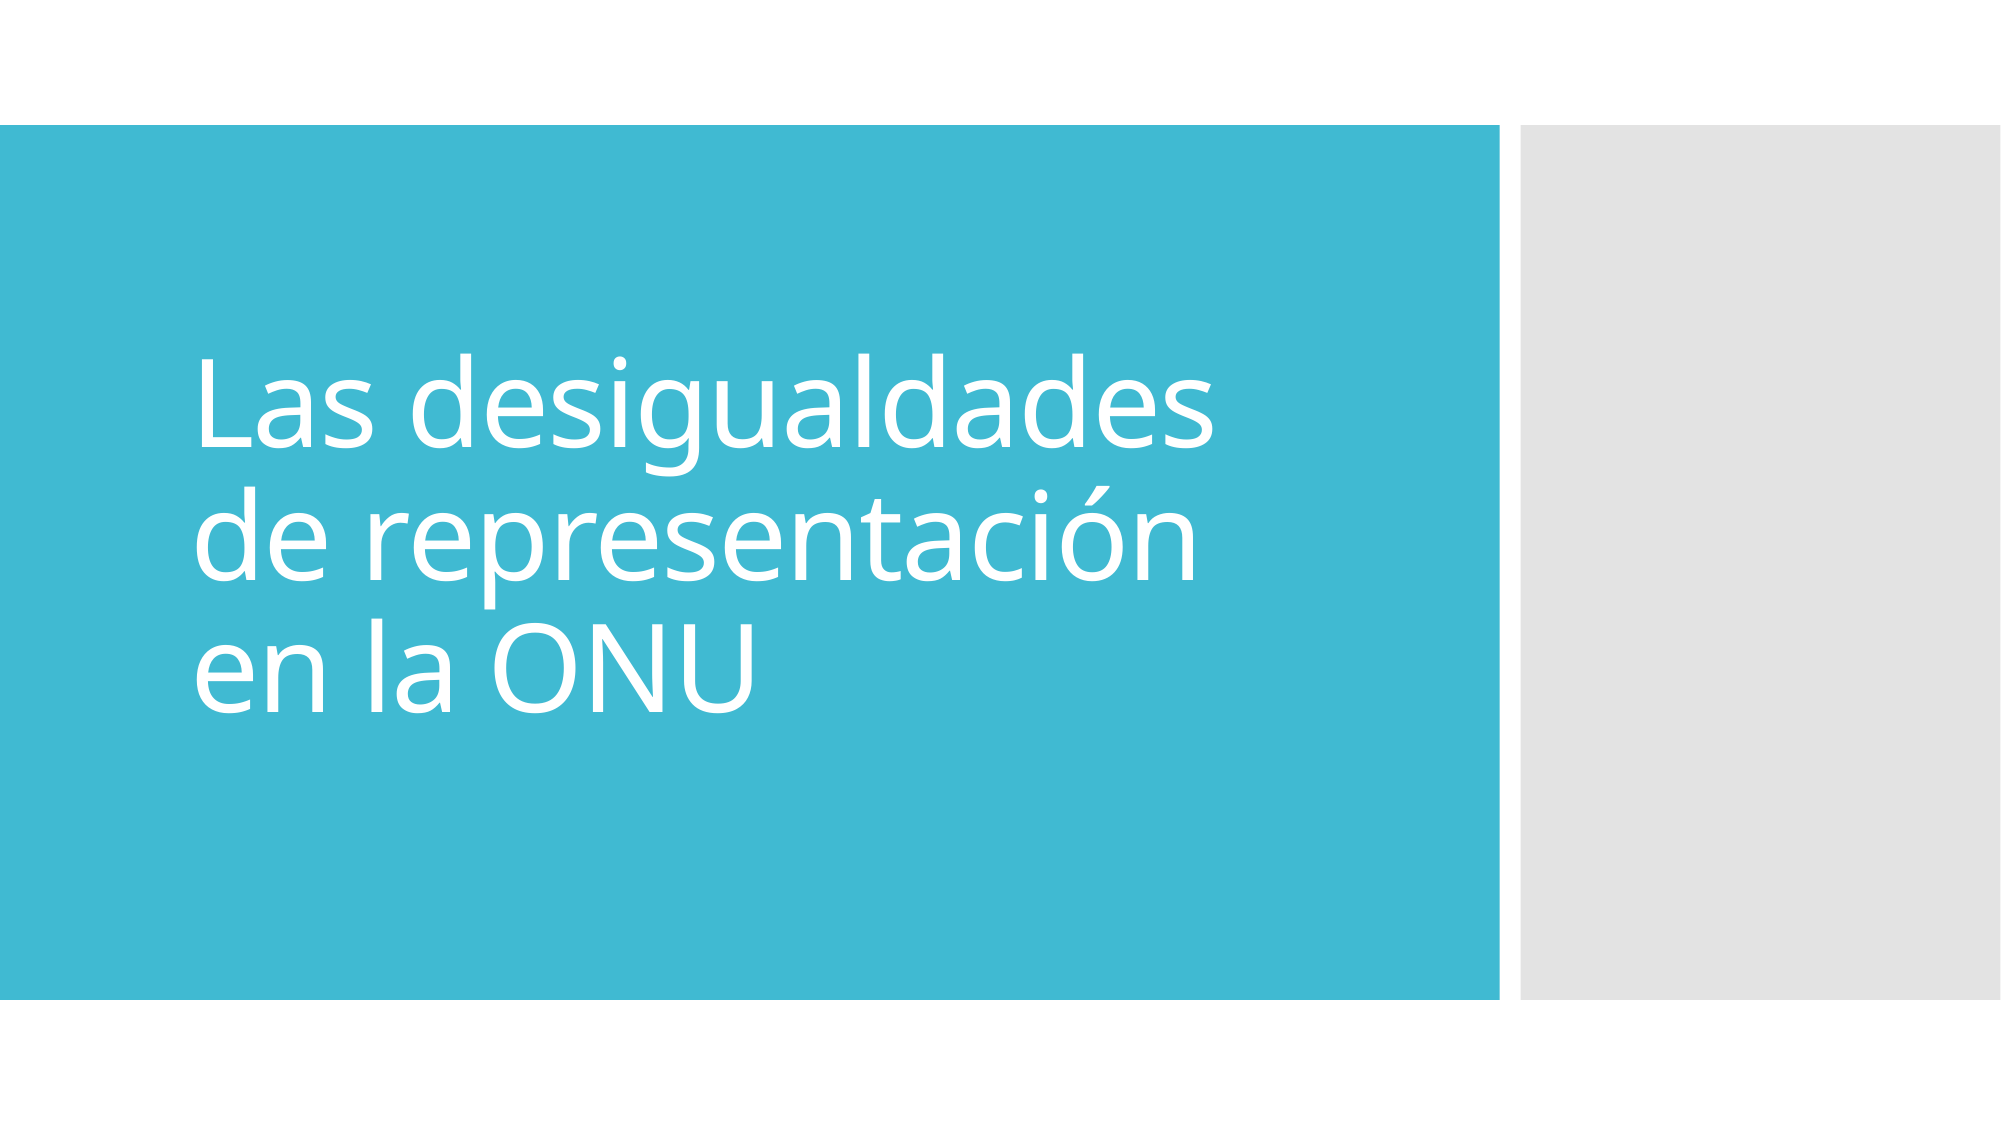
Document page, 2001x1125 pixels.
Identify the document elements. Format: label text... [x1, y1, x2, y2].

title Las desigualdades de representación en la ONU [175, 213, 1376, 747]
